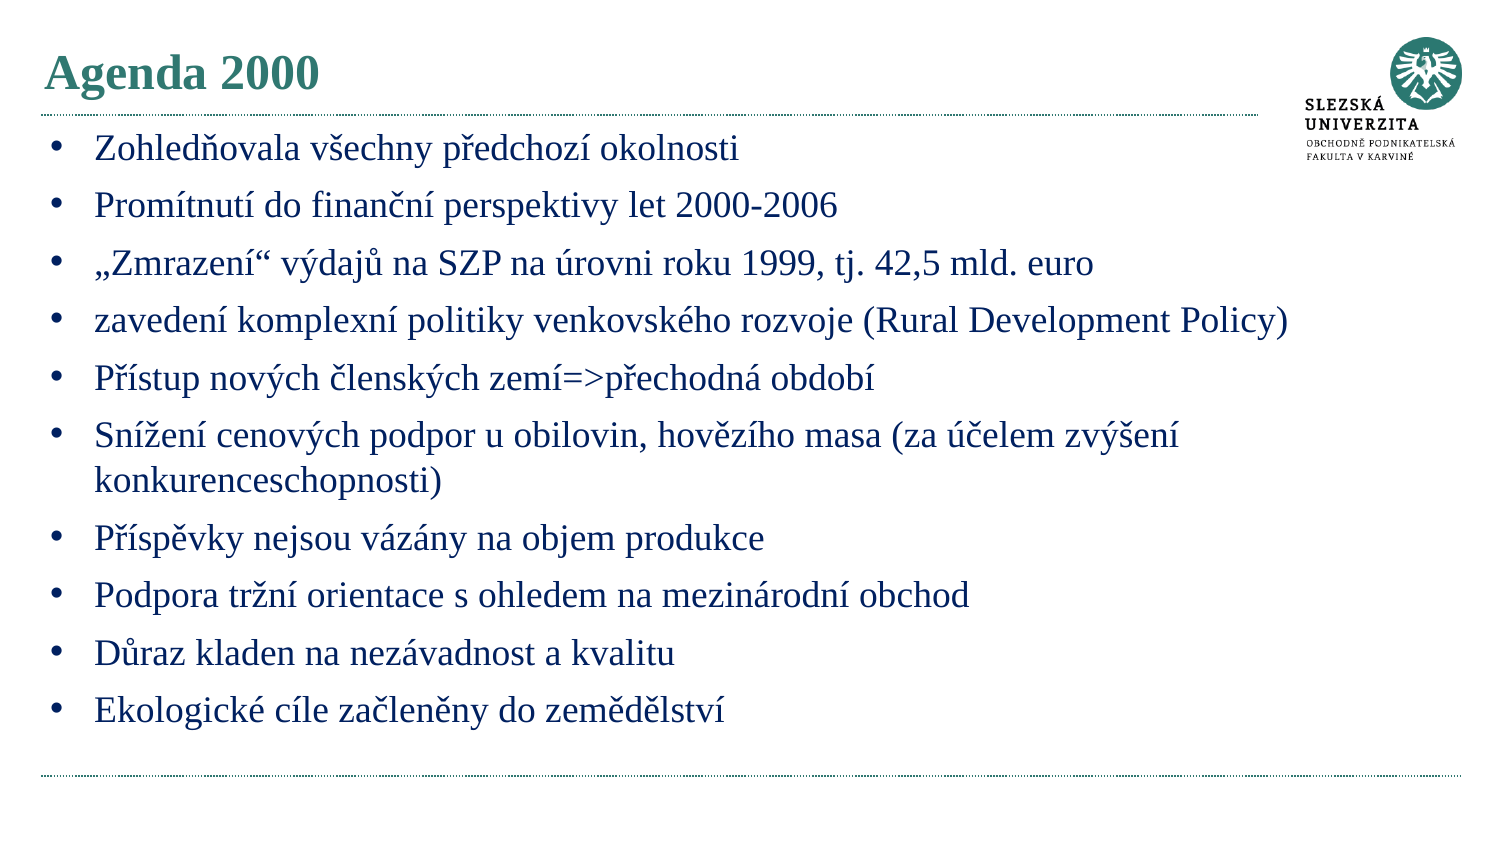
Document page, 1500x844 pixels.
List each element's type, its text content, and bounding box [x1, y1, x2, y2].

title Agenda 2000 [29, 32, 1282, 115]
text_box Zohledňovala všechny předchozí okolnosti Promítnutí do finanční perspektivy let 2000-2006 „Zmrazení“ výdajů na SZP na úrovni roku 1999, tj. 42,5 mld. euro zavedení komplexní politiky venkovského rozvoje (Rural Development Policy) Přístup nových členských zemí=>přechodná období Snížení cenových podpor u obilovin, hovězího masa (za účelem zvýšení konkurenceschopnosti) Příspěvky nejsou vázány na objem produkce Podpora tržní orientace s ohledem na mezinárodní obchod Důraz kladen na nezávadnost a kvalitu Ekologické cíle začleněny do zemědělství [5, 115, 1365, 742]
picture [1305, 37, 1462, 160]
